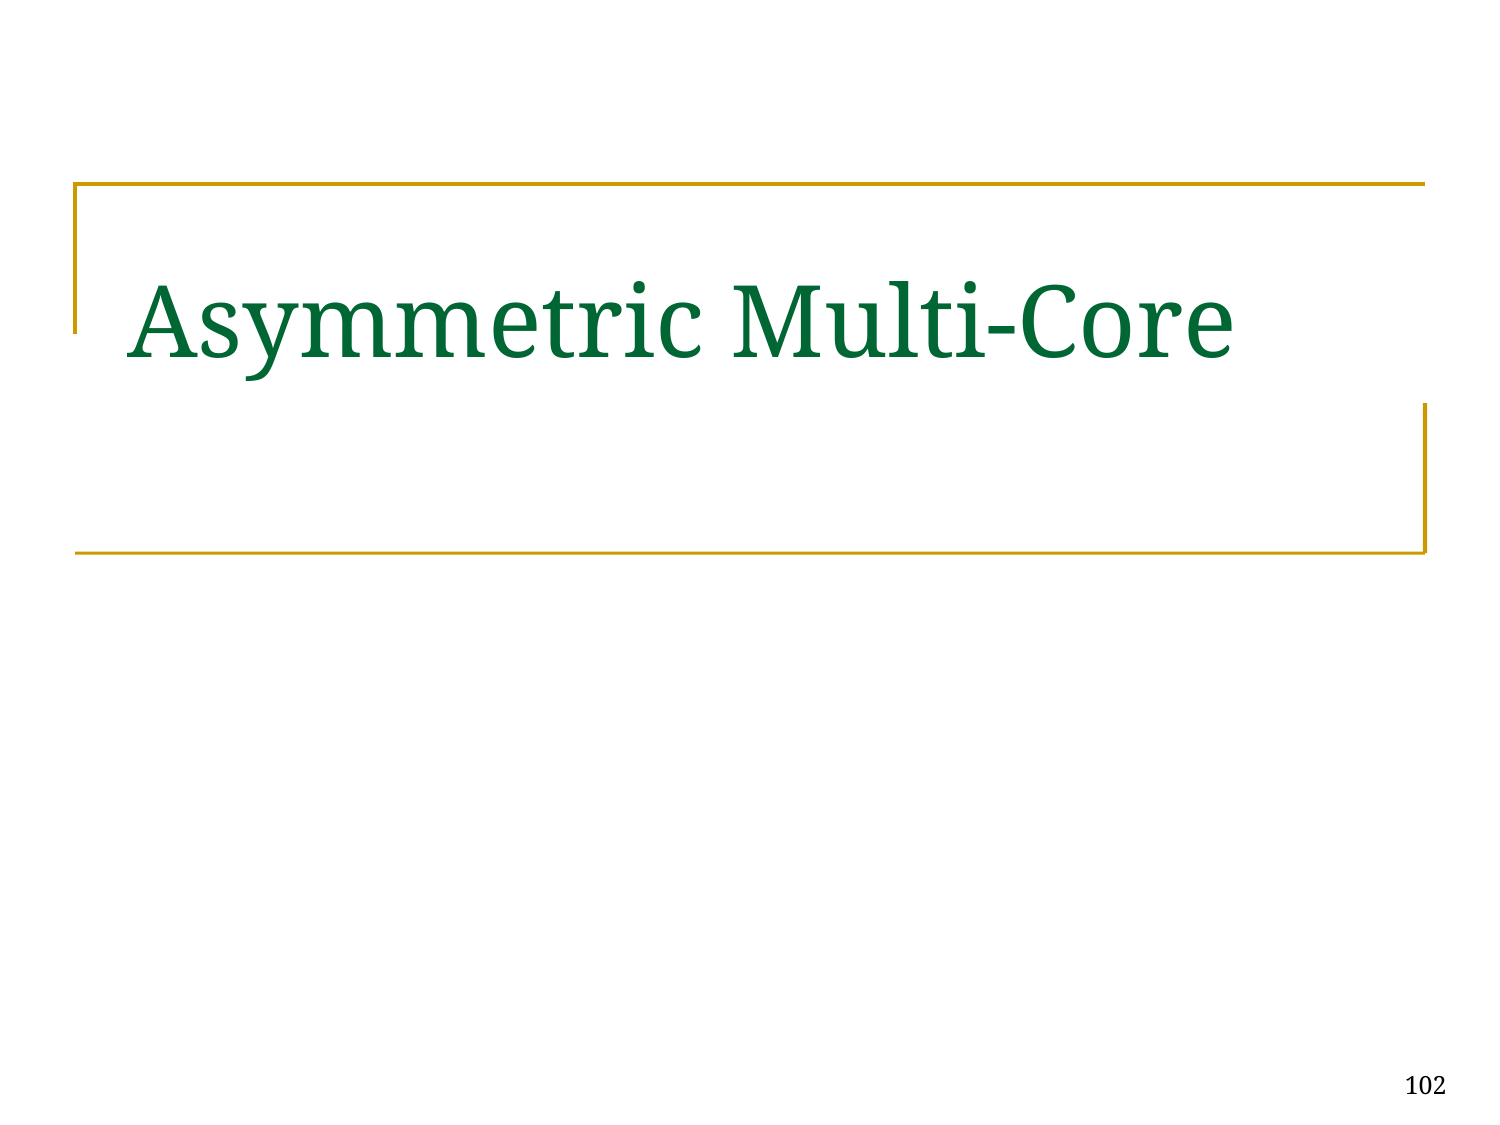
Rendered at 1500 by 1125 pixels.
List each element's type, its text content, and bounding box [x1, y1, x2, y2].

slide_number 102 [1111, 1036, 1462, 1112]
title Asymmetric Multi-Core [112, 249, 1413, 538]
